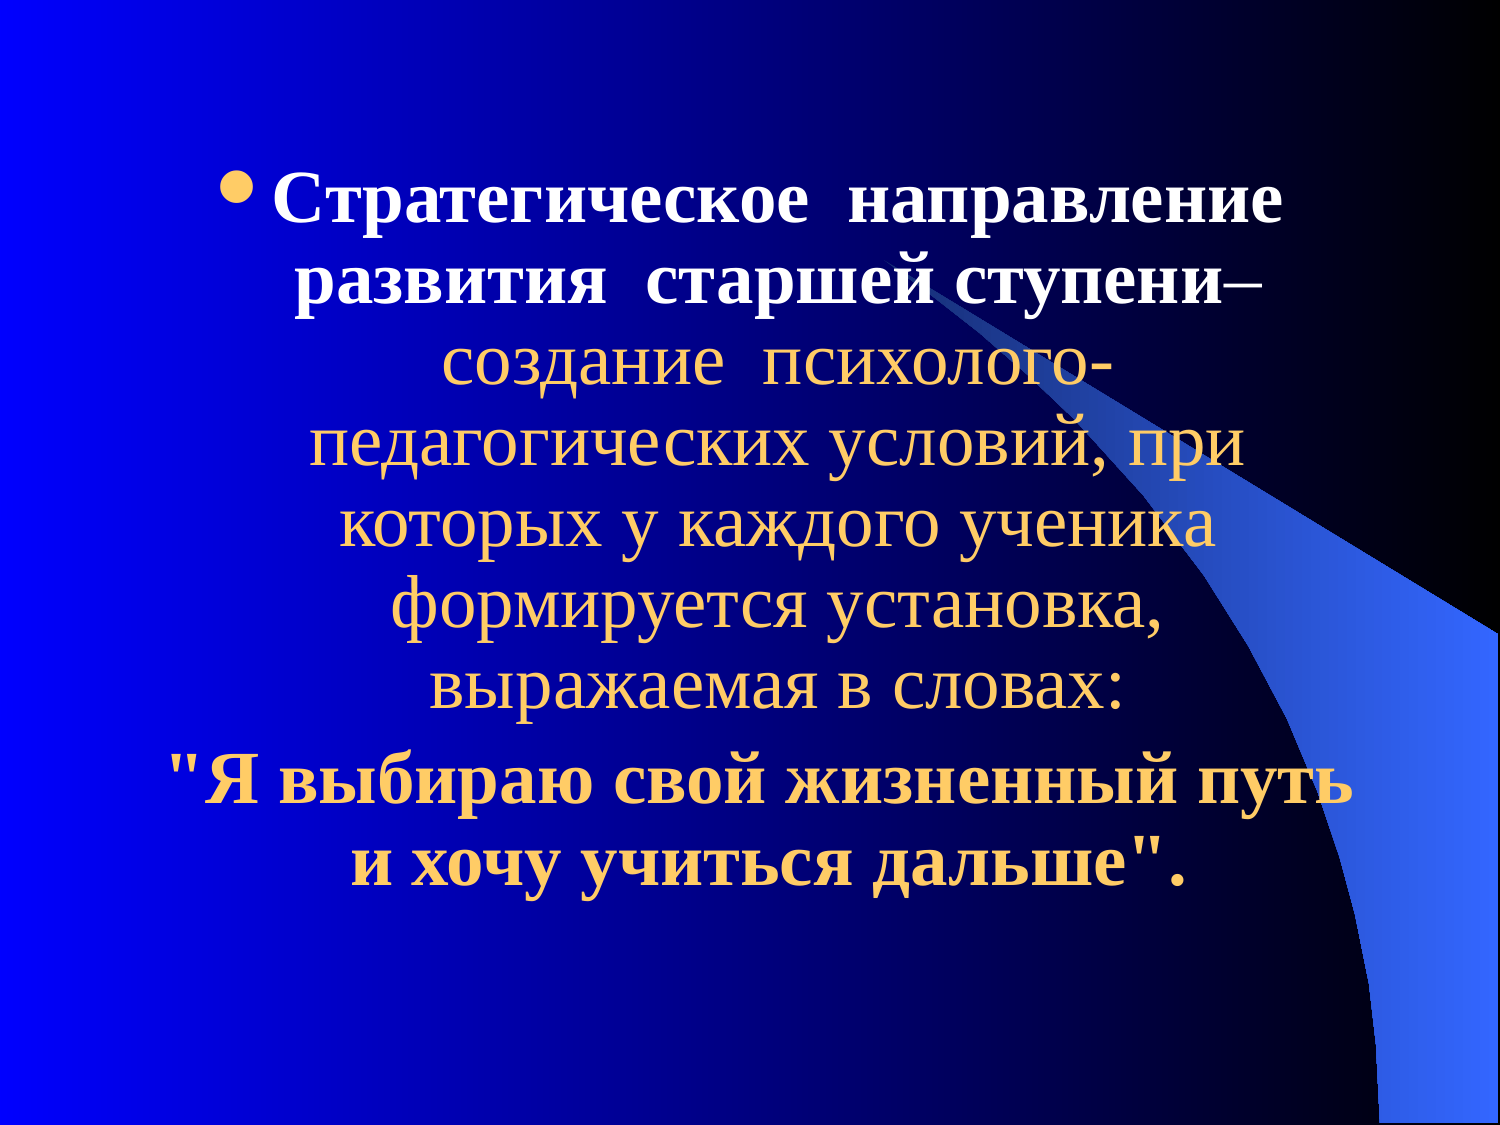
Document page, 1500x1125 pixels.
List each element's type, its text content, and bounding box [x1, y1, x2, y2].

list Стратегическое направление развития старшей ступени– создание психолого-педагогических условий, при которых у каждого ученика формируется установка, выражаемая в словах: "Я выбираю свой жизненный путь и хочу учиться дальше". [112, 149, 1388, 976]
